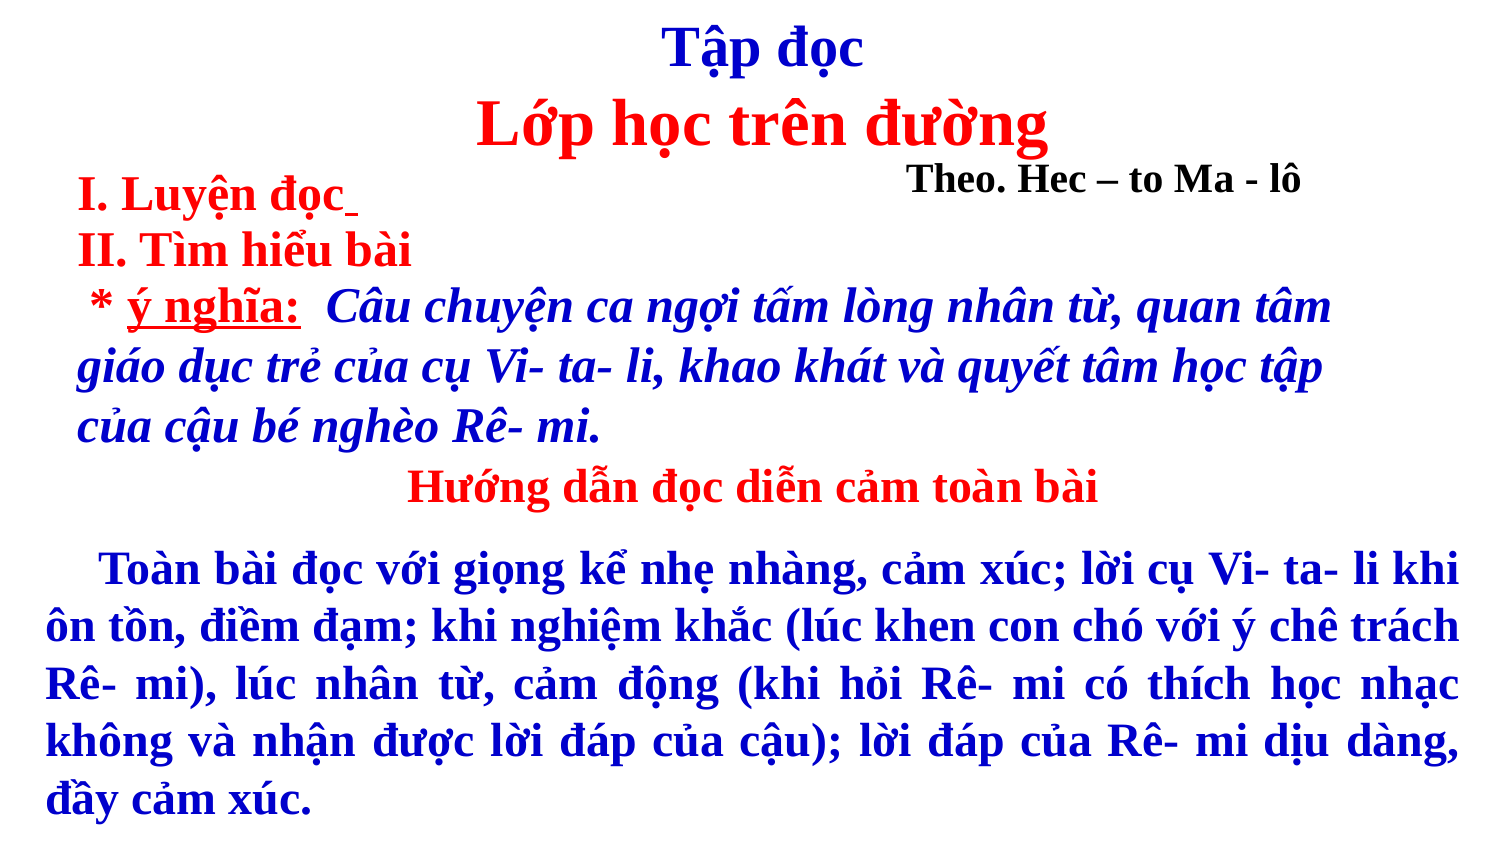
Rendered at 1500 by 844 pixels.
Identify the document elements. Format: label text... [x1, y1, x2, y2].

text_box * ý nghĩa: Câu chuyện ca ngợi tấm lòng nhân từ, quan tâm giáo dục trẻ của cụ Vi- ta- li, khao khát và quyết tâm học tập của cậu bé nghèo Rê- mi. [62, 265, 1400, 447]
text_box Theo. Hec – to Ma - lô [891, 143, 1318, 209]
text_box Hướng dẫn đọc diễn cảm toàn bài Toàn bài đọc với giọng kể nhẹ nhàng, cảm xúc; lời cụ Vi- ta- li khi ôn tồn, điềm đạm; khi nghiệm khắc (lúc khen con chó với ý chê trách Rê- mi), lúc nhân từ, cảm động (khi hỏi Rê- mi có thích học nhạc không và nhận được lời đáp của cậu); lời đáp của Rê- mi dịu dàng, đầy cảm xúc. [30, 447, 1477, 832]
text_box II. Tìm hiểu bài [62, 209, 513, 265]
text_box I. Luyện đọc [62, 153, 375, 209]
text_box Tập đọc Lớp học trên đường [461, 1, 1064, 166]
